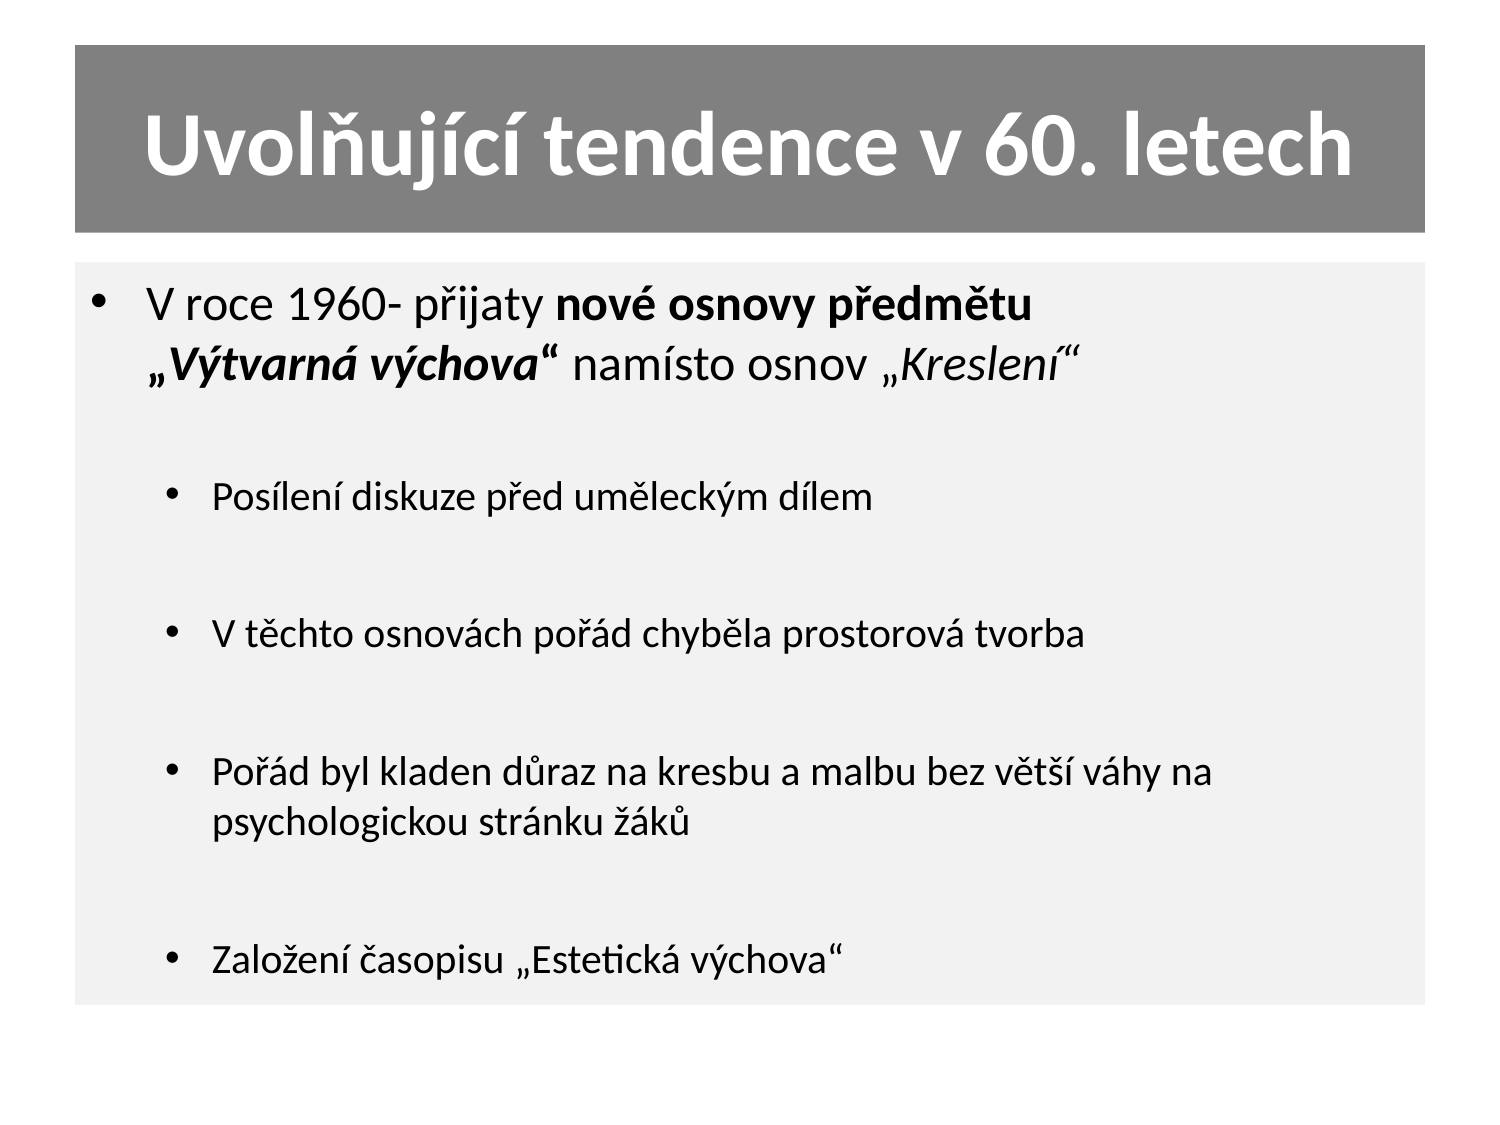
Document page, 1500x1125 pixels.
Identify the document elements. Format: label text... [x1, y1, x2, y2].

title Uvolňující tendence v 60. letech [75, 45, 1425, 233]
list V roce 1960- přijaty nové osnovy předmětu „Výtvarná výchova“ namísto osnov „Kreslení“ Posílení diskuze před uměleckým dílem V těchto osnovách pořád chyběla prostorová tvorba Pořád byl kladen důraz na kresbu a malbu bez větší váhy na psychologickou stránku žáků Založení časopisu „Estetická výchova“ [75, 262, 1425, 1005]
